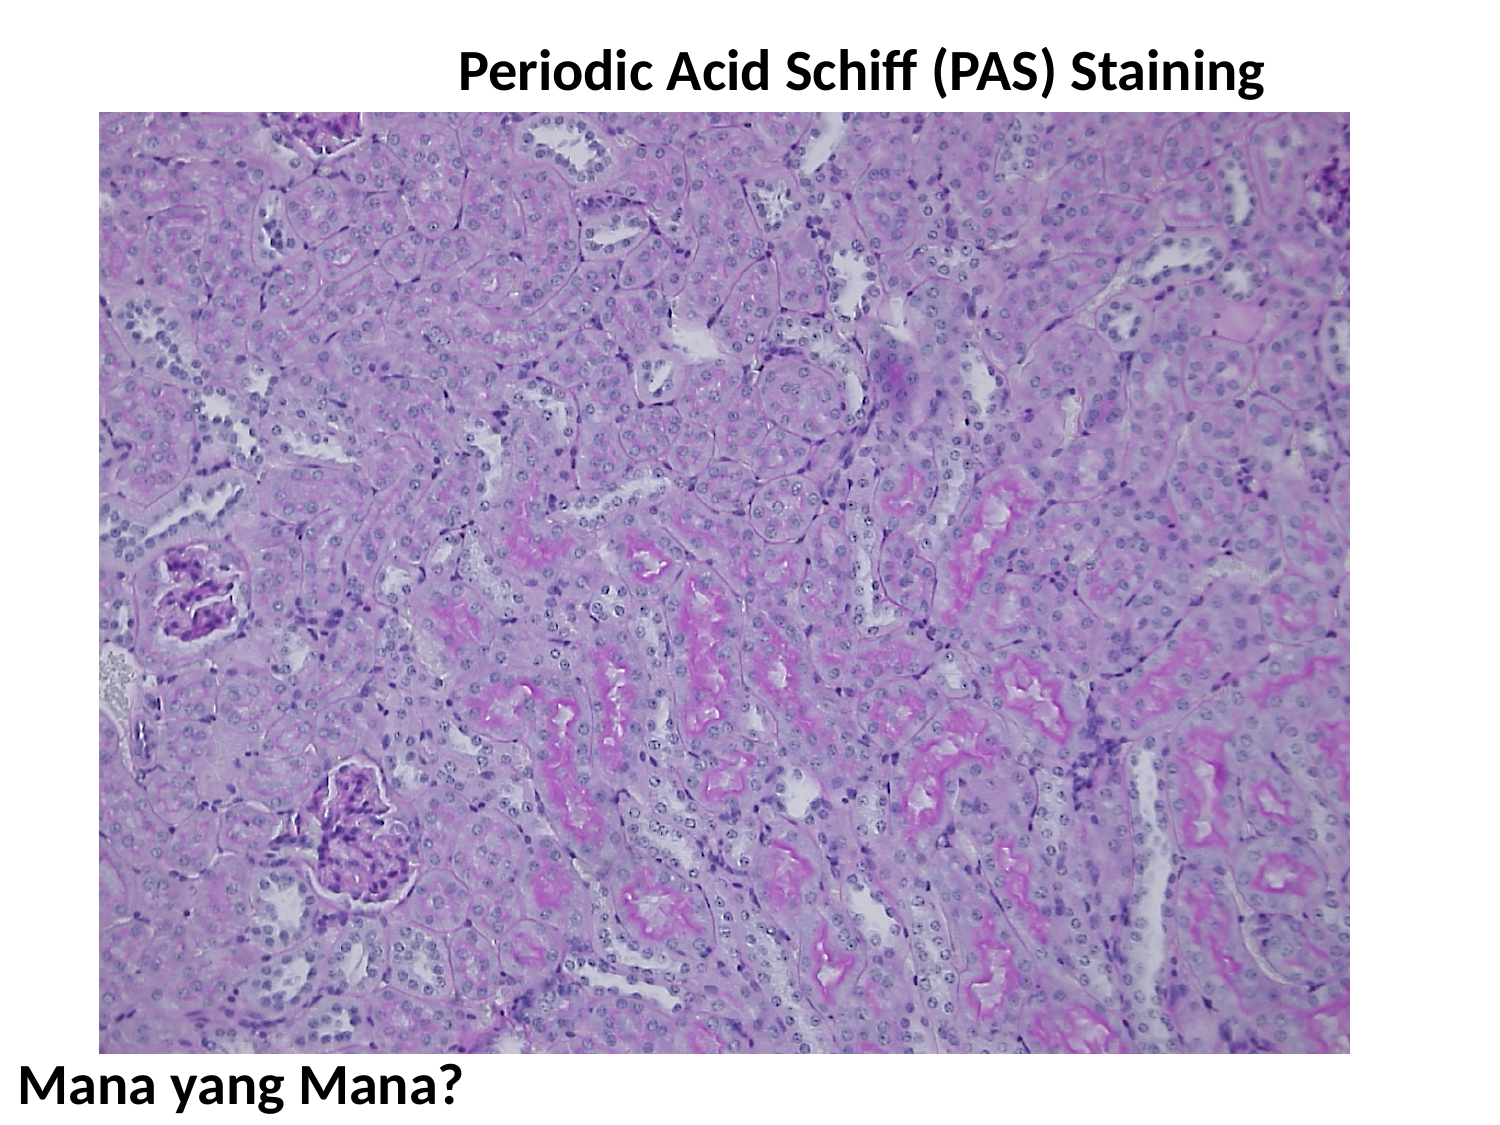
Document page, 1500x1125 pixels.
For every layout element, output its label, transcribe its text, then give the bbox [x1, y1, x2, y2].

text_box Periodic Acid Schiff (PAS) Staining [443, 24, 1281, 110]
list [99, 112, 1351, 1054]
text_box Mana yang Mana? [3, 1039, 480, 1124]
